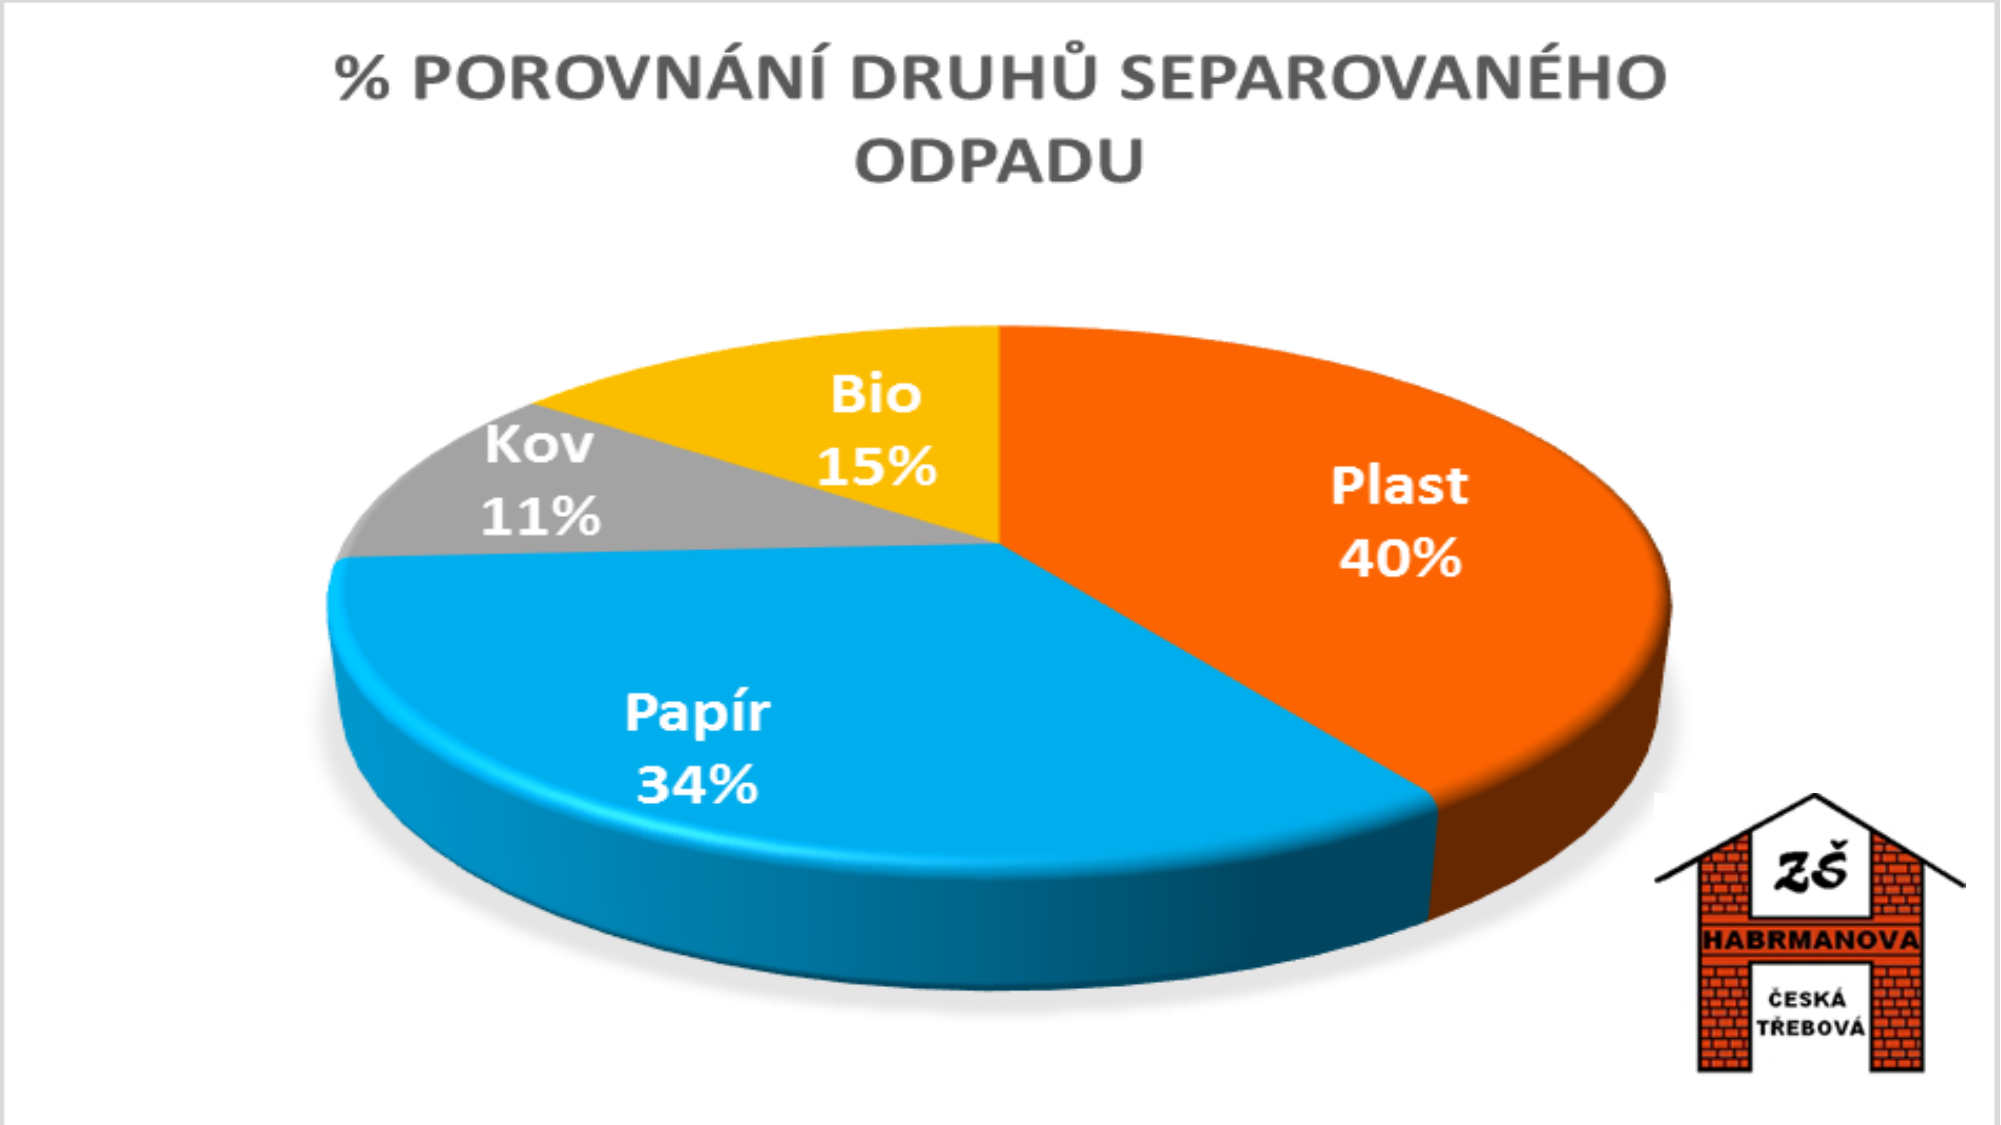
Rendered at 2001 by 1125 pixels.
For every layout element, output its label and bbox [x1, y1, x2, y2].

list [1654, 793, 1966, 1076]
picture [0, 0, 2000, 1125]
